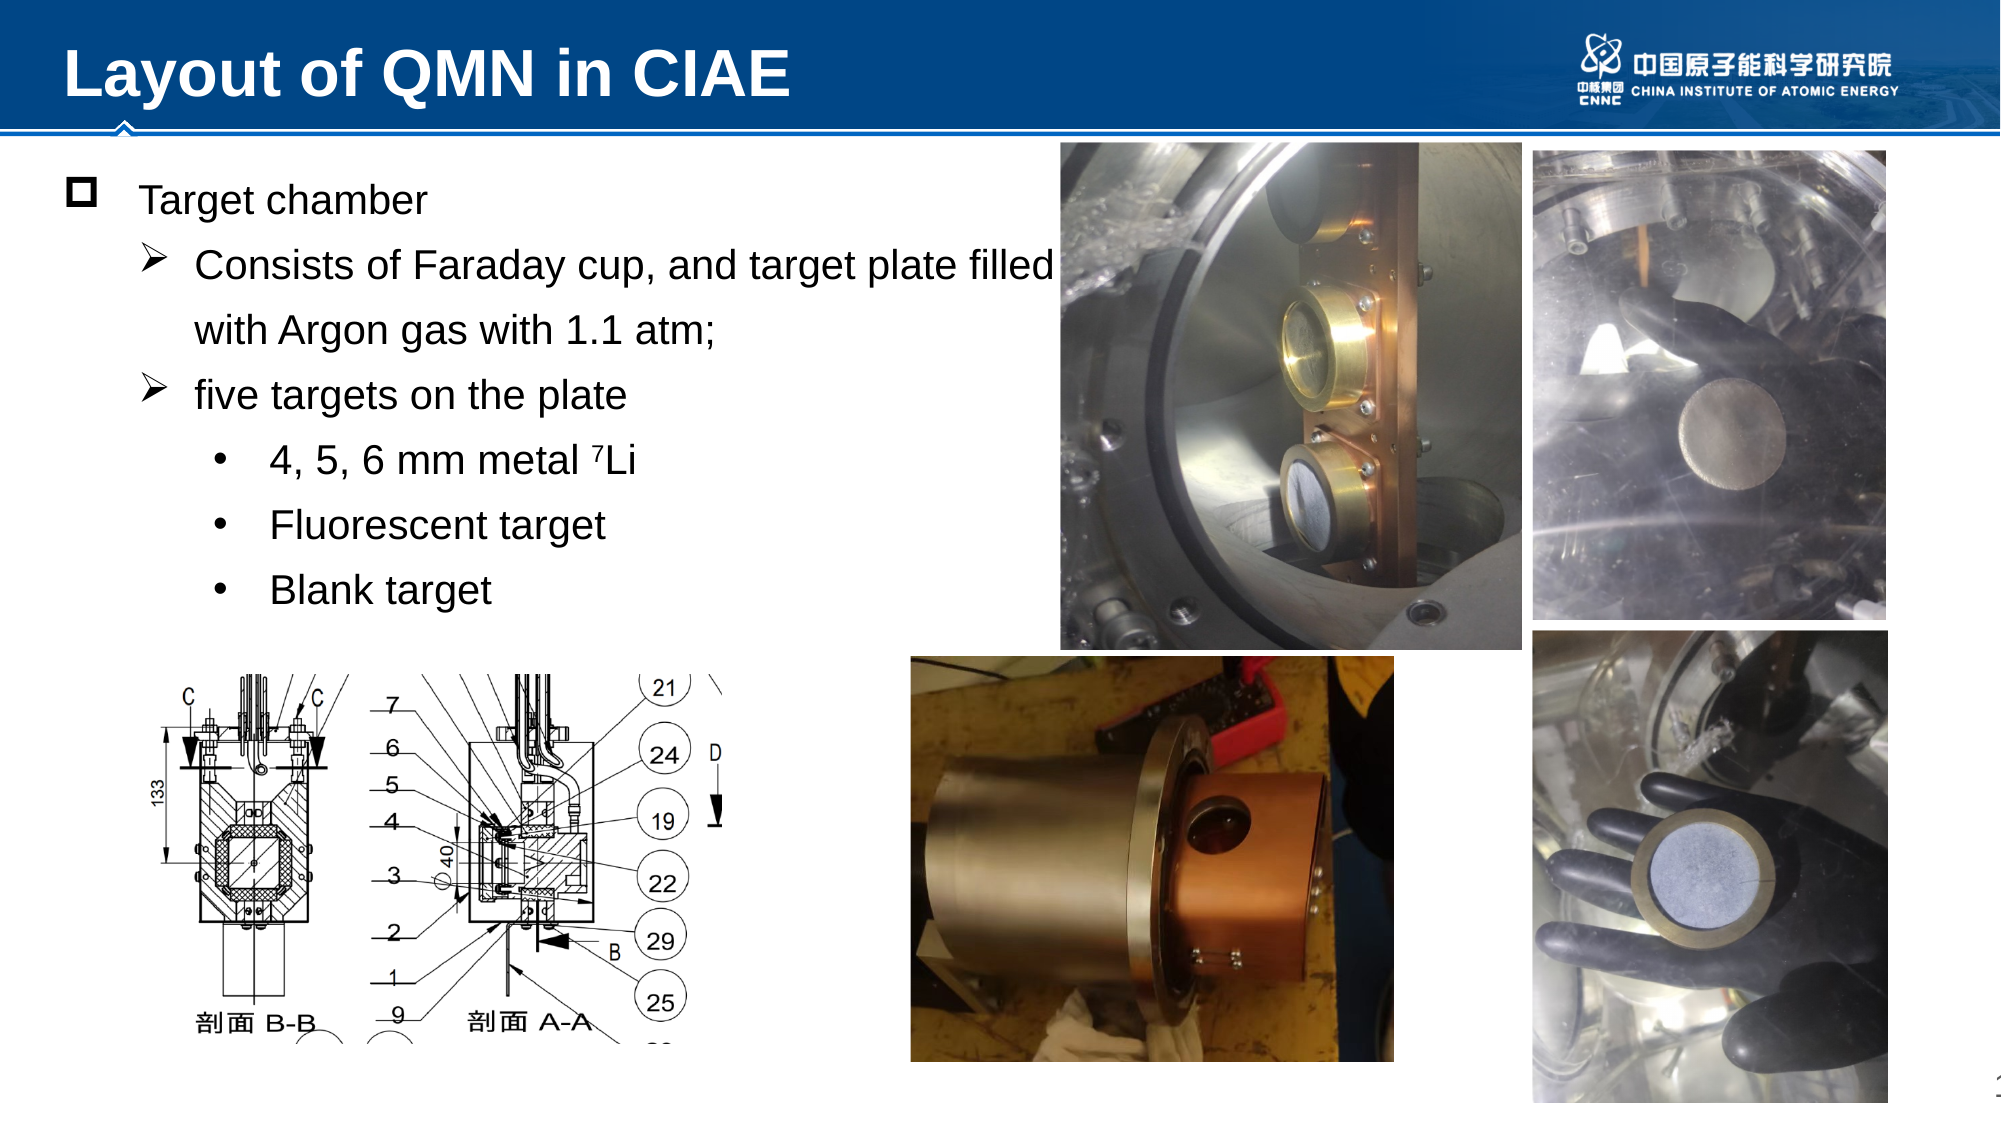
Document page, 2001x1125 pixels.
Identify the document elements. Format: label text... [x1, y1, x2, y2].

picture [1573, 32, 1904, 111]
picture [910, 656, 1394, 1062]
picture [1037, 143, 1945, 650]
text_box Target chamber Consists of Faraday cup, and target plate filled with Argon gas with 1.1 atm; five targets on the plate 4, 5, 6 mm metal 7Li Fluorescent target Blank target [48, 150, 1141, 711]
picture [1474, 631, 1946, 1103]
picture [132, 674, 722, 1044]
text_box Layout of QMN in CIAE [48, 22, 1396, 117]
